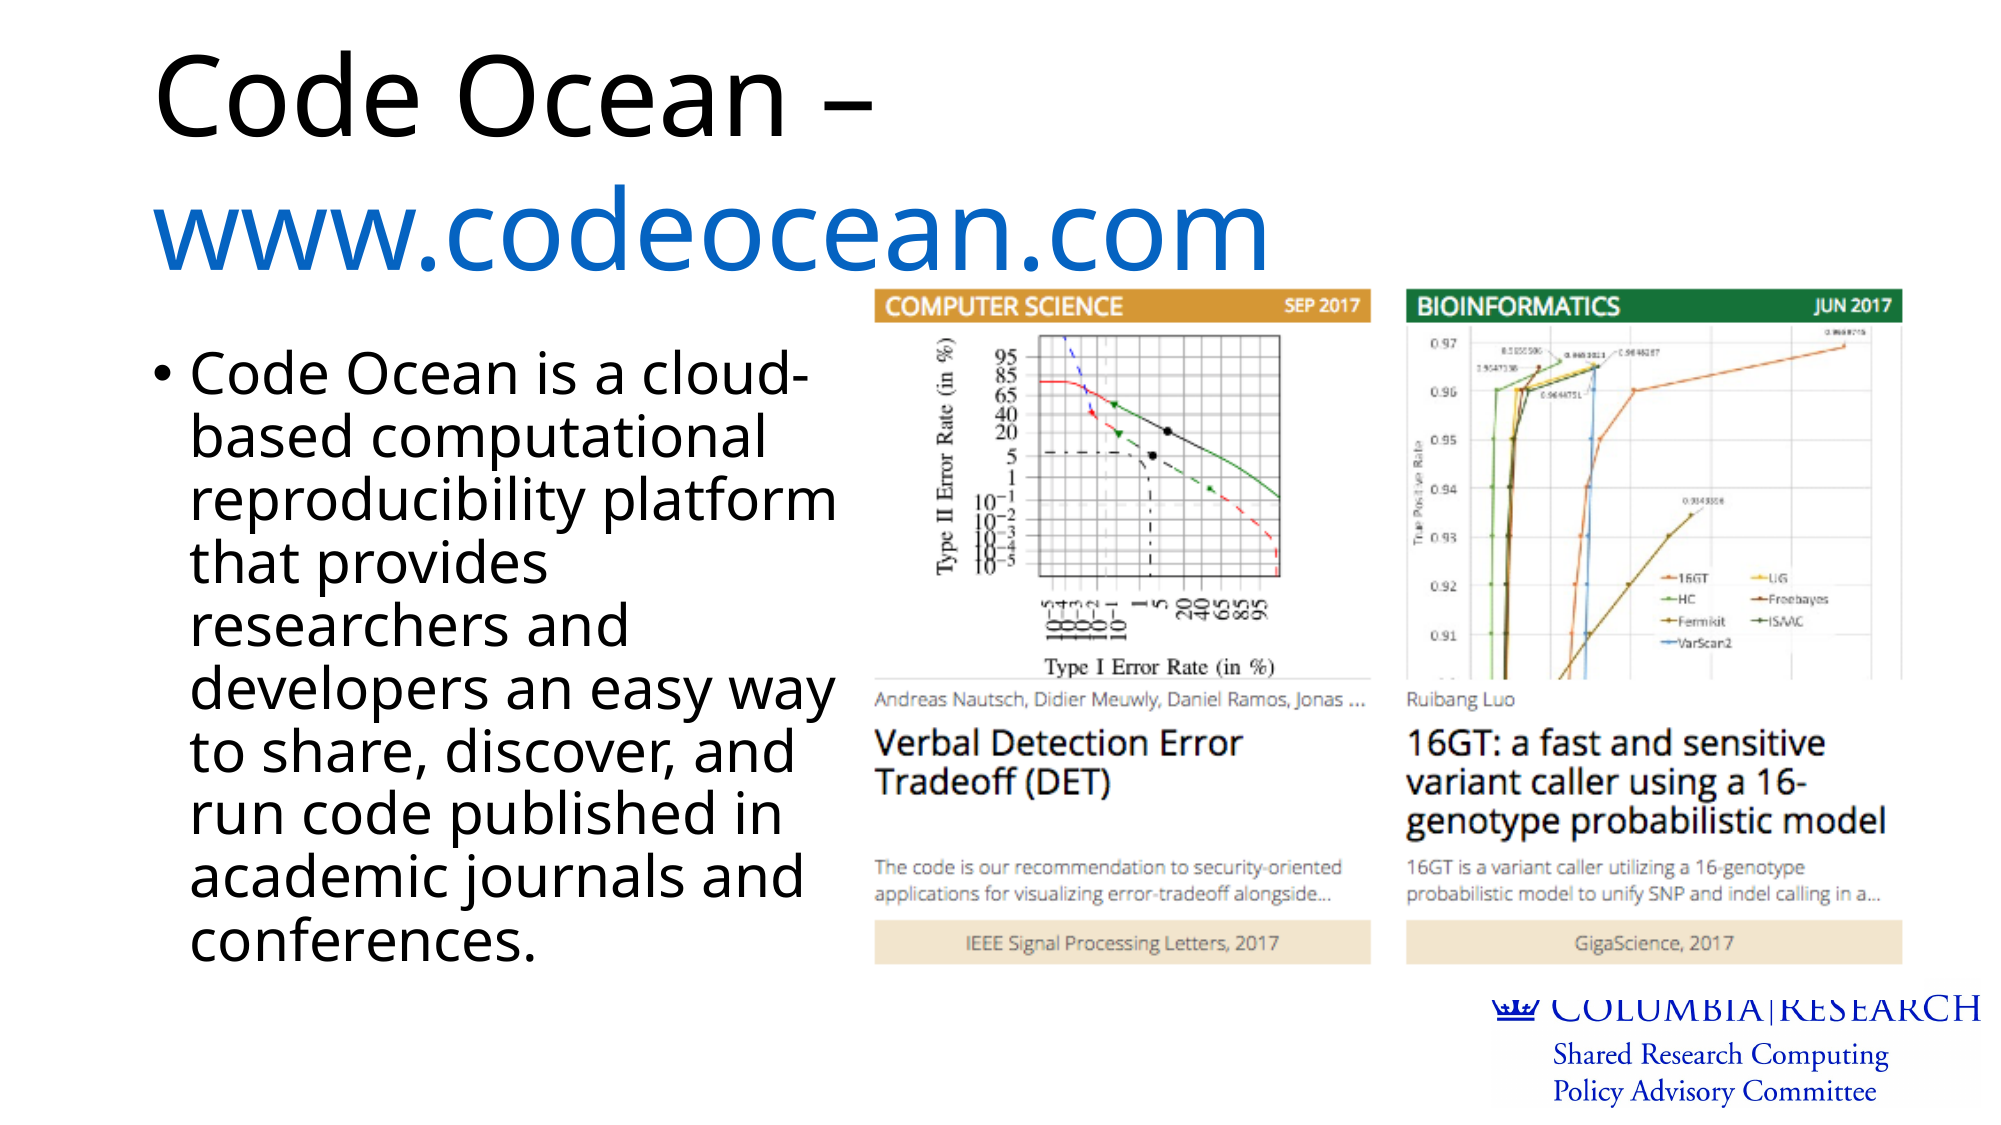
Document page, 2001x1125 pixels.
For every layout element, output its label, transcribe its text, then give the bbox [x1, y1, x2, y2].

picture [861, 277, 1981, 1108]
list Code Ocean is a cloud-based computational reproducibility platform that provides researchers and developers an easy way to share, discover, and run code published in academic journals and conferences. [137, 336, 862, 1051]
title Code Ocean – www.codeocean.com [137, 59, 1863, 278]
